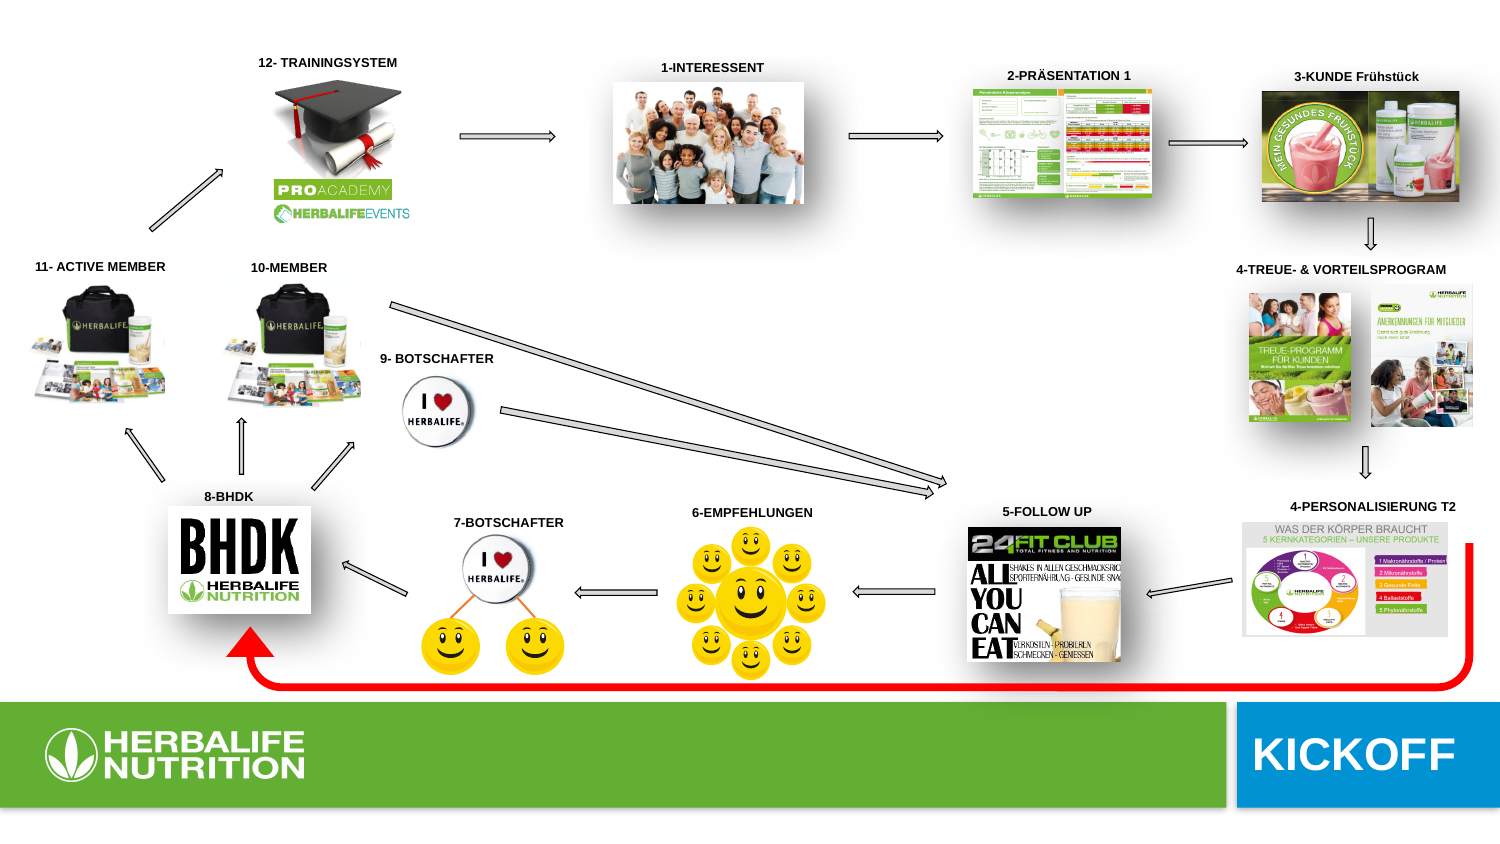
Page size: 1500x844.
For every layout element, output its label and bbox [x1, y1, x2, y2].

text_box [314, 442, 354, 489]
text_box [149, 169, 223, 232]
text_box [973, 60, 1209, 198]
text_box [18, 250, 208, 404]
text_box [849, 130, 943, 142]
text_box [243, 46, 441, 226]
text_box [237, 418, 246, 475]
text_box [1242, 490, 1492, 637]
text_box [1213, 139, 1248, 148]
text_box [567, 419, 934, 499]
text_box [211, 251, 374, 409]
text_box [1365, 218, 1377, 250]
text_box [613, 51, 824, 205]
picture [45, 728, 304, 782]
text_box [1221, 253, 1500, 427]
text_box [389, 301, 514, 341]
text_box [1360, 446, 1371, 479]
text_box [877, 588, 935, 595]
text_box [125, 428, 165, 483]
text_box [421, 506, 651, 721]
text_box [168, 480, 311, 614]
text_box [1188, 578, 1233, 590]
text_box [567, 358, 947, 488]
text_box [966, 495, 1185, 662]
text_box [228, 628, 415, 691]
text_box [364, 342, 563, 454]
text_box [460, 131, 555, 142]
text_box [676, 497, 874, 681]
text_box [1261, 61, 1460, 202]
text_box [656, 646, 1473, 691]
text_box [358, 568, 408, 597]
